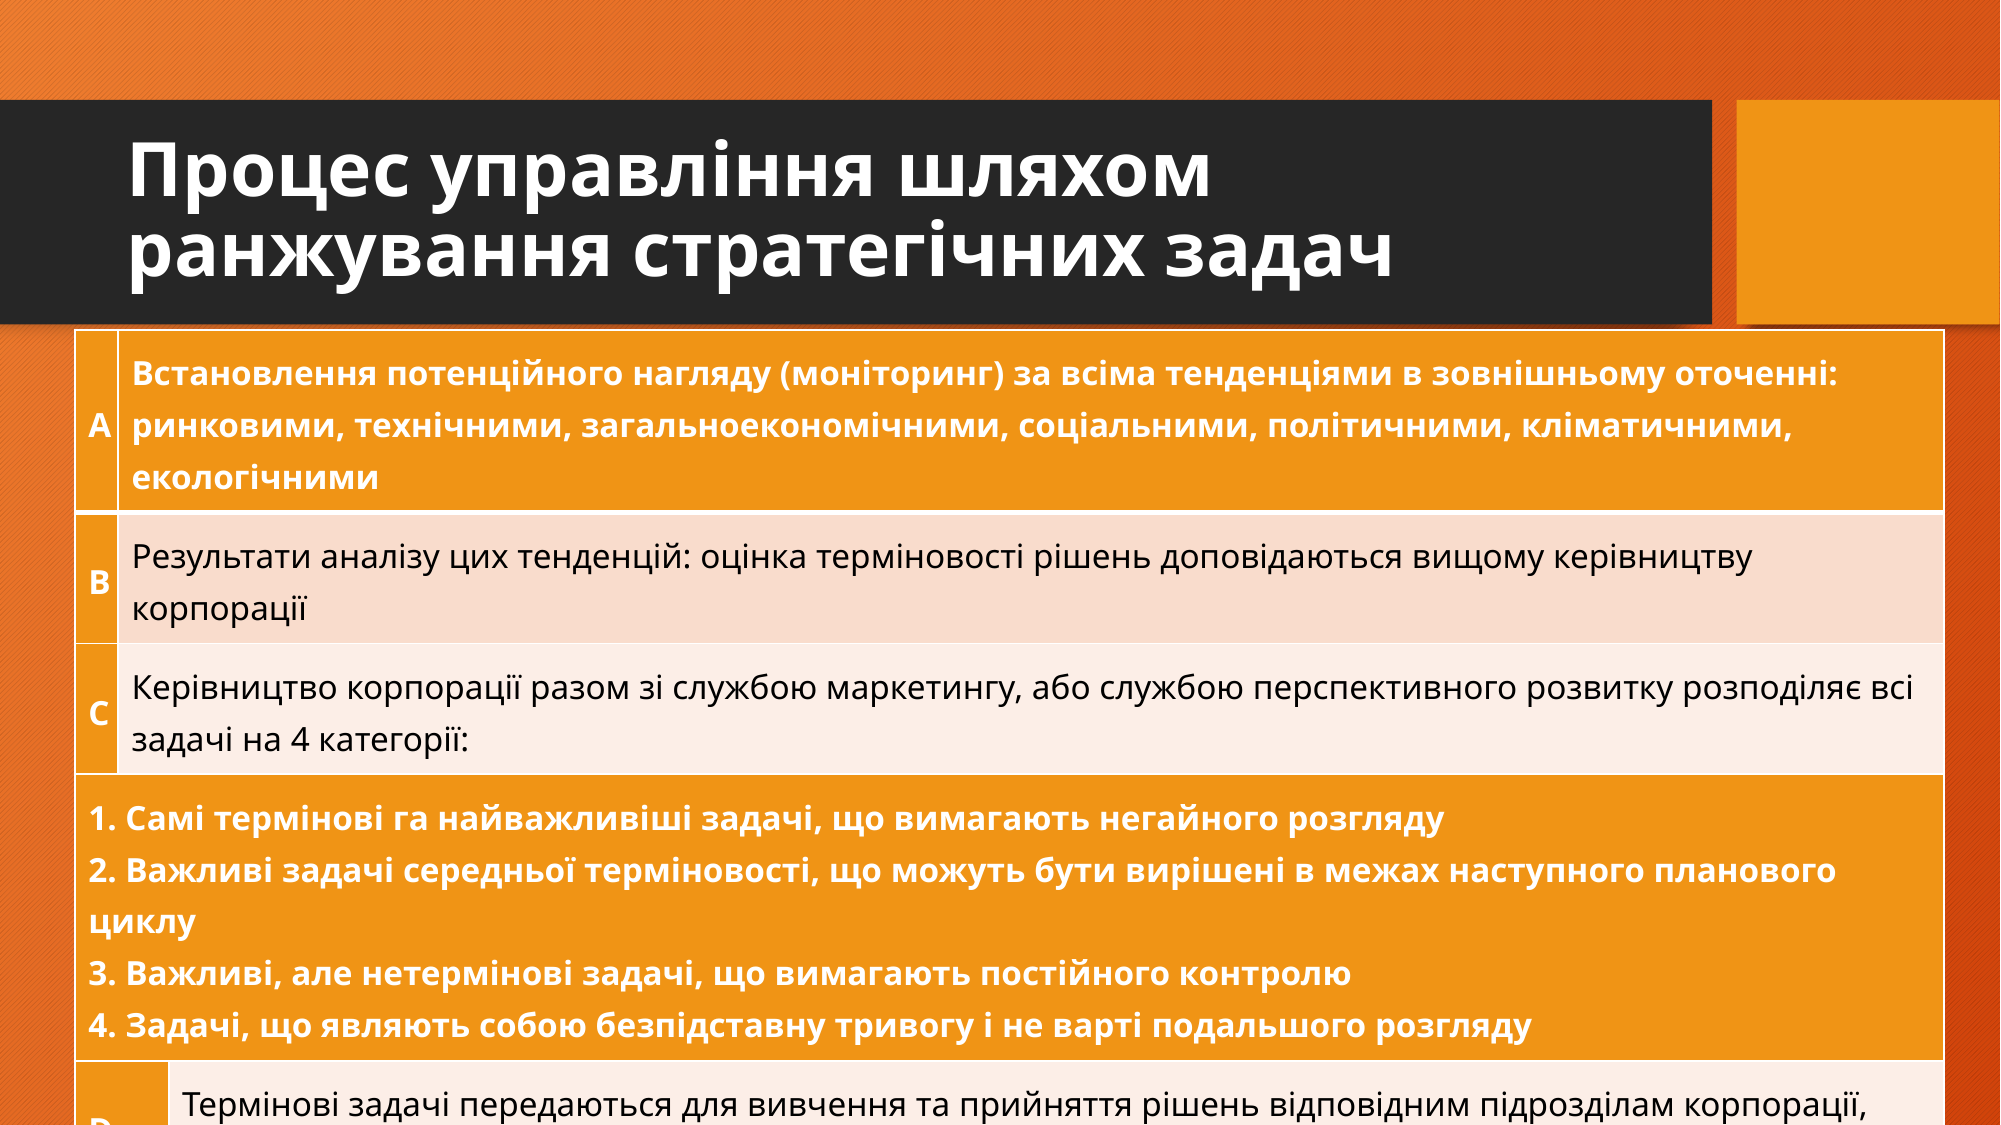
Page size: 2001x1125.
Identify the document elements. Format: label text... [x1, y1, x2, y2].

table_cell Термінові задачі передаються для вивчення та прийняття рішень відповідним підрозділам корпорації, або спеціально створеним оперативним групам [170, 1062, 1943, 1125]
table_cell С [76, 644, 117, 773]
table_cell Результати аналізу цих тенденцій: оцінка терміновості рішень доповідаються вищому керівництву корпорації [119, 515, 1943, 643]
table_cell Керівництво корпорації разом зі службою маркетингу, або службою перспективного розвитку розподіляє всі задачі на 4 категорії: [119, 644, 1943, 773]
table_cell 1. Самі термінові га найважливіші задачі, що вимагають негайного розгляду 2. Важливі задачі середньої терміновості, що можуть бути вирішені в межах наступного планового циклу 3. Важливі, але нетермінові задачі, що вимагають постійного контролю 4. Задачі, що являють собою безпідставну тривогу і не варті подальшого розгляду [76, 775, 1943, 1060]
table_header А [76, 331, 117, 510]
table_cell В [76, 515, 117, 643]
picture [0, 325, 1713, 376]
picture [1736, 325, 2000, 347]
title Процес управління шляхом ранжування стратегічних задач [111, 123, 1689, 301]
table_header Встановлення потенційного нагляду (моніторинг) за всіма тенденціями в зовнішньому оточенні: ринковими, технічними, загальноекономічними, соціальними, політичними, кліматичними, екологічними [119, 331, 1943, 510]
table_cell D [76, 1062, 168, 1125]
